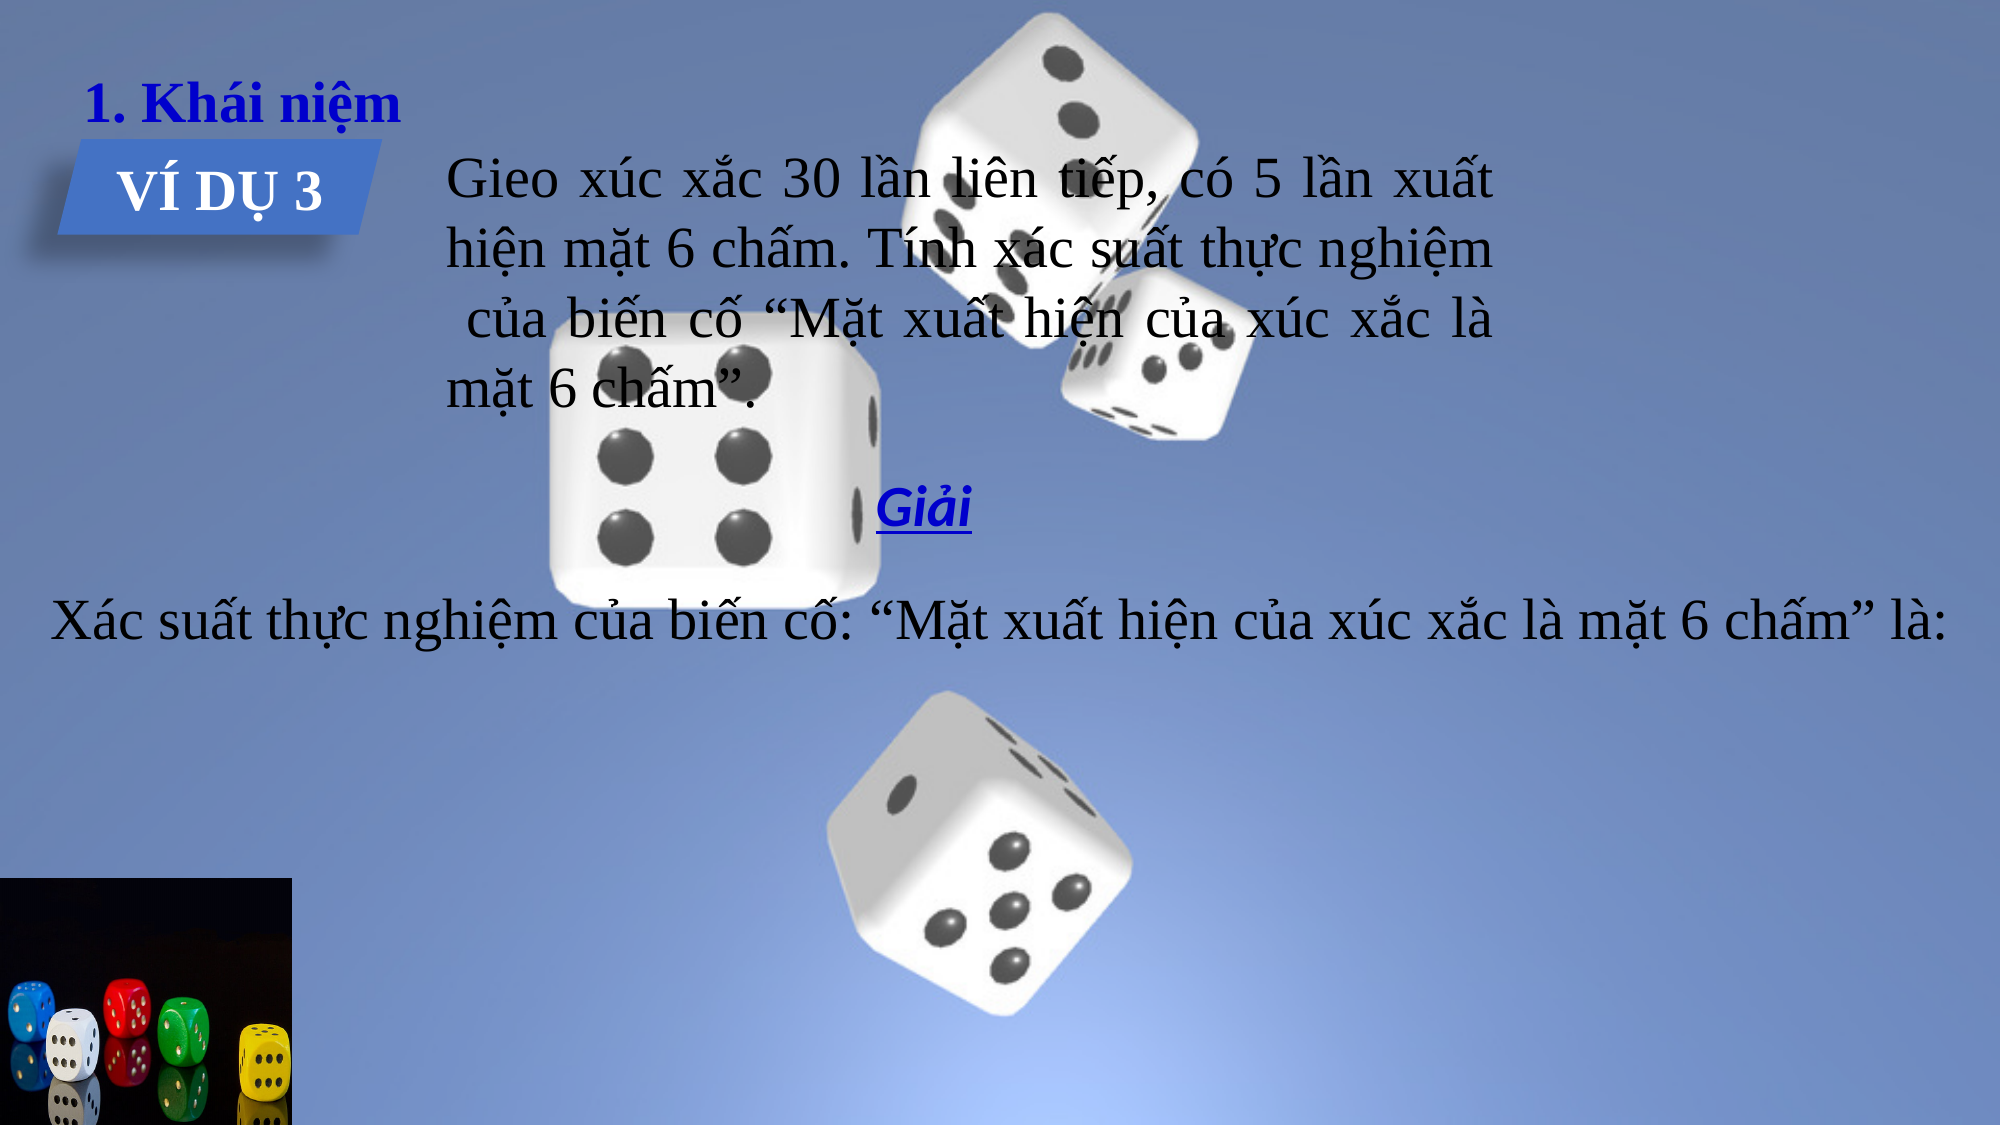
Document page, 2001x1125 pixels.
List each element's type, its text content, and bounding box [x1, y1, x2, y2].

text_box Giải [860, 461, 1153, 546]
text_box 1. Khái niệm [68, 35, 418, 142]
picture [0, 878, 292, 1125]
text_box VÍ DỤ 3 [56, 138, 384, 236]
text_box Gieo xúc xắc 30 lần liên tiếp, có 5 lần xuất hiện mặt 6 chấm. Tính xác suất thực nghiệm của biến cố “Mặt xuất hiện của xúc xắc là mặt 6 chấm”. [431, 131, 1510, 427]
